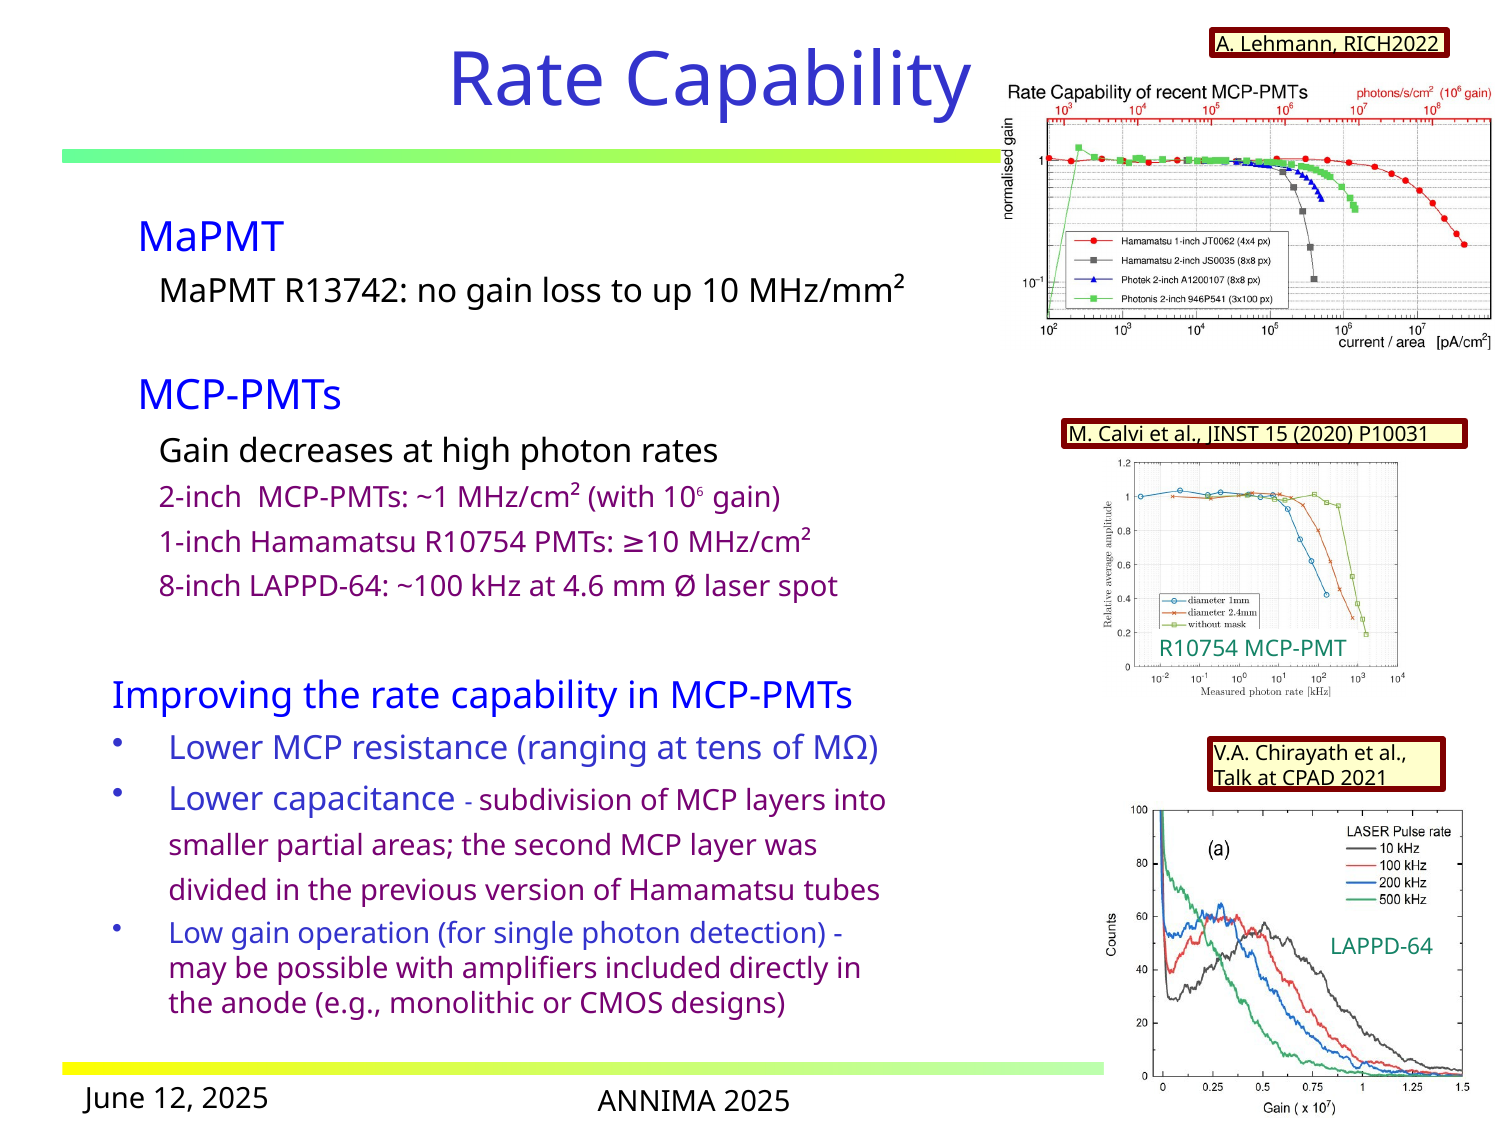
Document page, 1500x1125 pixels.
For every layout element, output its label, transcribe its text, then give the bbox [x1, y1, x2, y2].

text_box V.A. Chirayath et al., Talk at CPAD 2021 [1209, 739, 1444, 790]
text_box Improving the rate capability in MCP-PMTs Lower MCP resistance (ranging at tens of MΩ) Lower capacitance - subdivision of MCP layers into smaller partial areas; the second MCP layer was divided in the previous version of Hamamatsu tubes Low gain operation (for single photon detection) - may be possible with amplifiers included directly in the anode (e.g., monolithic or CMOS designs) [112, 658, 987, 1063]
text_box MaPMT MaPMT R13742: no gain loss to up 10 MHz/mm² MCP-PMTs Gain decreases at high photon rates 2-inch MCP-PMTs: ~1 MHz/cm² (with 106 gain) 1-inch Hamamatsu R10754 PMTs: ≥10 MHz/cm² 8-inch LAPPD-64: ~100 kHz at 4.6 mm Ø laser spot [133, 196, 1013, 603]
text_box [1103, 801, 1471, 1118]
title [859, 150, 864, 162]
text_box LAPPD-64 [1324, 928, 1444, 960]
text_box M. Calvi et al., JINST 15 (2020) P10031 [1063, 420, 1466, 446]
text_box A. Lehmann, RICH2022 [1211, 30, 1447, 56]
title Rate Capability [216, 31, 1204, 120]
text_box [1000, 82, 1495, 350]
text_box [1102, 457, 1406, 697]
text_box R10754 MCP-PMT [1153, 630, 1357, 661]
